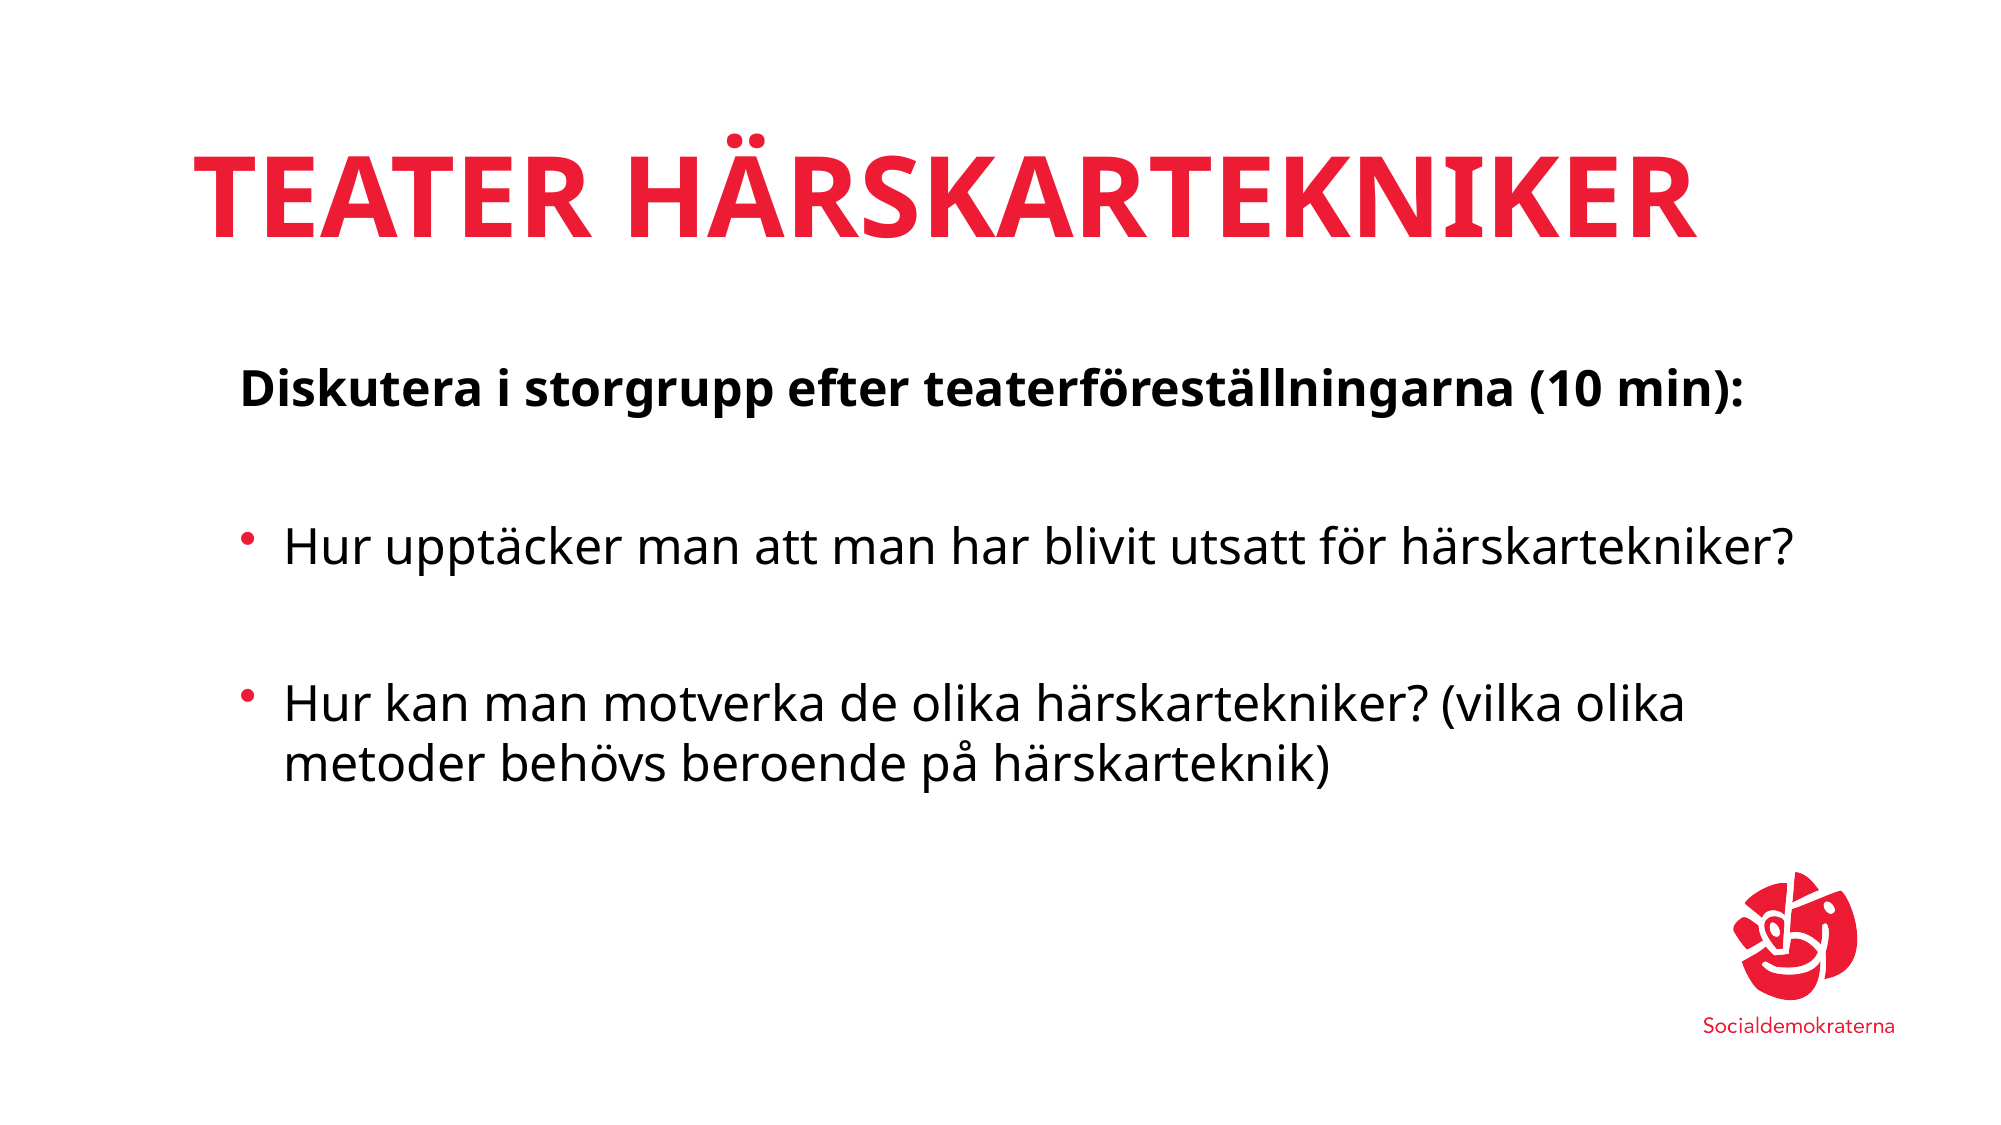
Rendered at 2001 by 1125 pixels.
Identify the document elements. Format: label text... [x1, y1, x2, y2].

picture [1698, 864, 1900, 1044]
title Teater Härskartekniker [192, 77, 1875, 259]
list Diskutera i storgrupp efter teaterföreställningarna (10 min): Hur upptäcker man att man har blivit utsatt för härskartekniker? Hur kan man motverka de olika härskartekniker? (vilka olika metoder behövs beroende på härskarteknik) [239, 356, 1828, 942]
